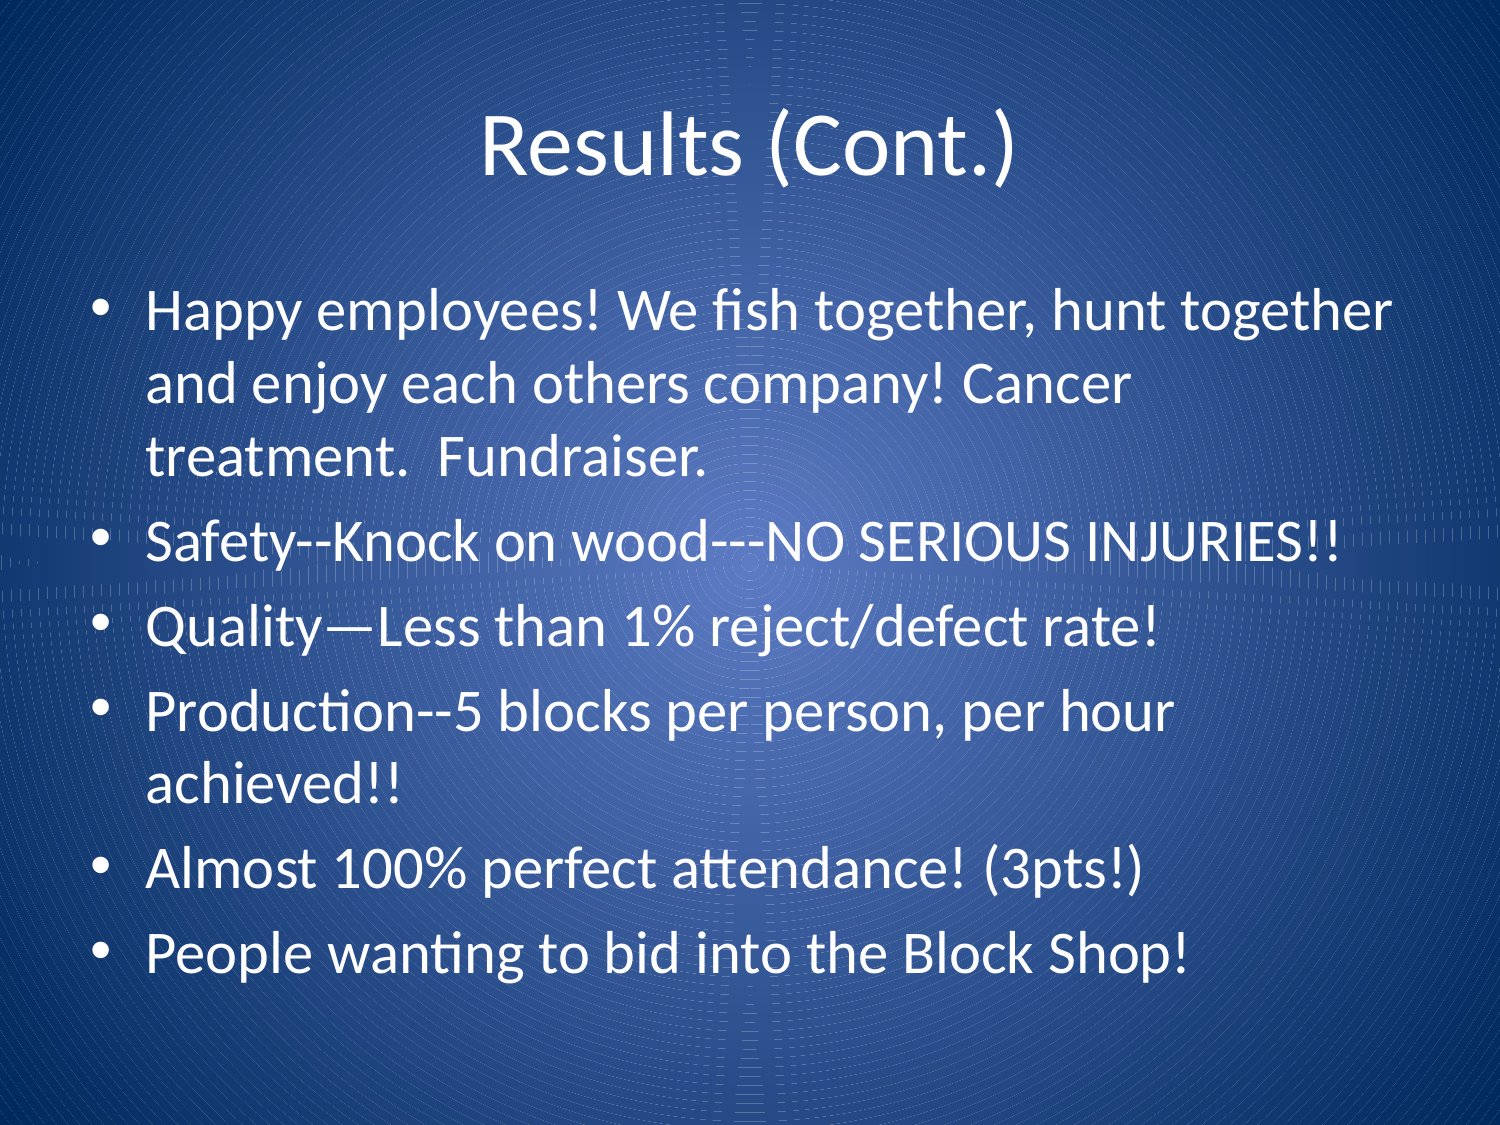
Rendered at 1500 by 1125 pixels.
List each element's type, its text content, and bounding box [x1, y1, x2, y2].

title Results (Cont.) [75, 45, 1425, 233]
list Happy employees! We fish together, hunt together and enjoy each others company! Cancer treatment. Fundraiser. Safety--Knock on wood---NO SERIOUS INJURIES!! Quality—Less than 1% reject/defect rate! Production--5 blocks per person, per hour achieved!! Almost 100% perfect attendance! (3pts!) People wanting to bid into the Block Shop! [75, 262, 1425, 1005]
